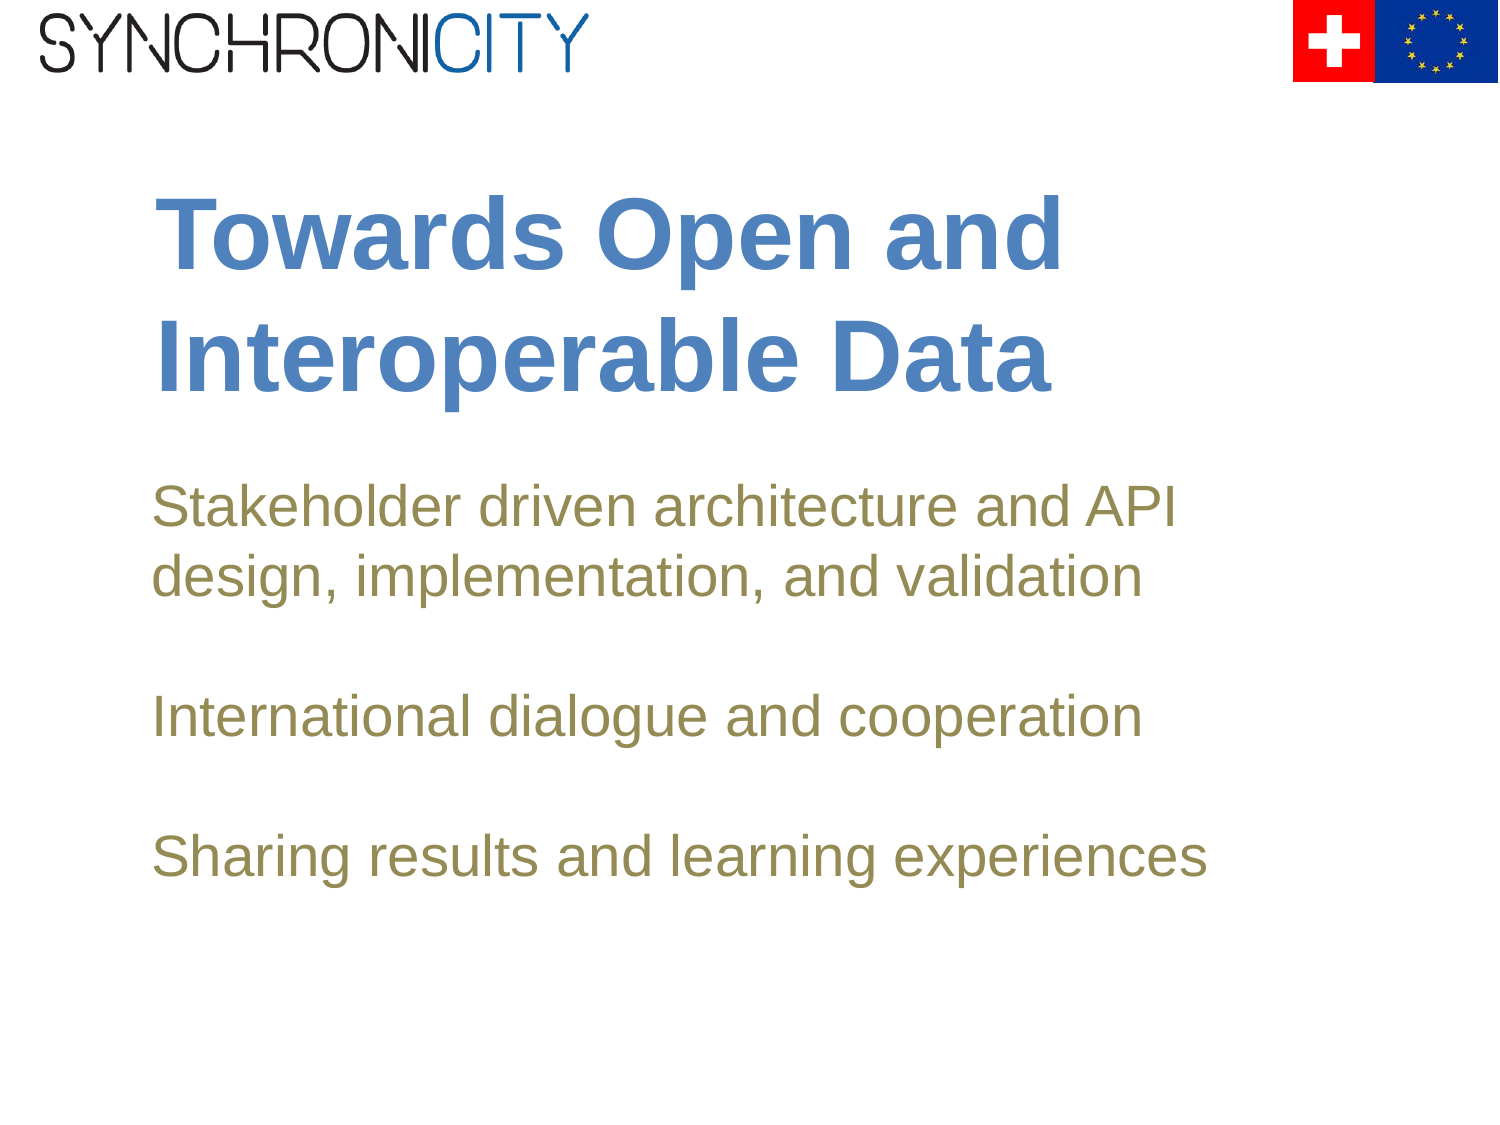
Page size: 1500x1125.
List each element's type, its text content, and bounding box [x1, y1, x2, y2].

picture [1293, 0, 1498, 83]
text_box Towards Open and Interoperable Data [142, 160, 1471, 419]
picture [29, 4, 595, 83]
text_box Stakeholder driven architecture and API design, implementation, and validation International dialogue and cooperation Sharing results and learning experiences [137, 461, 1494, 895]
